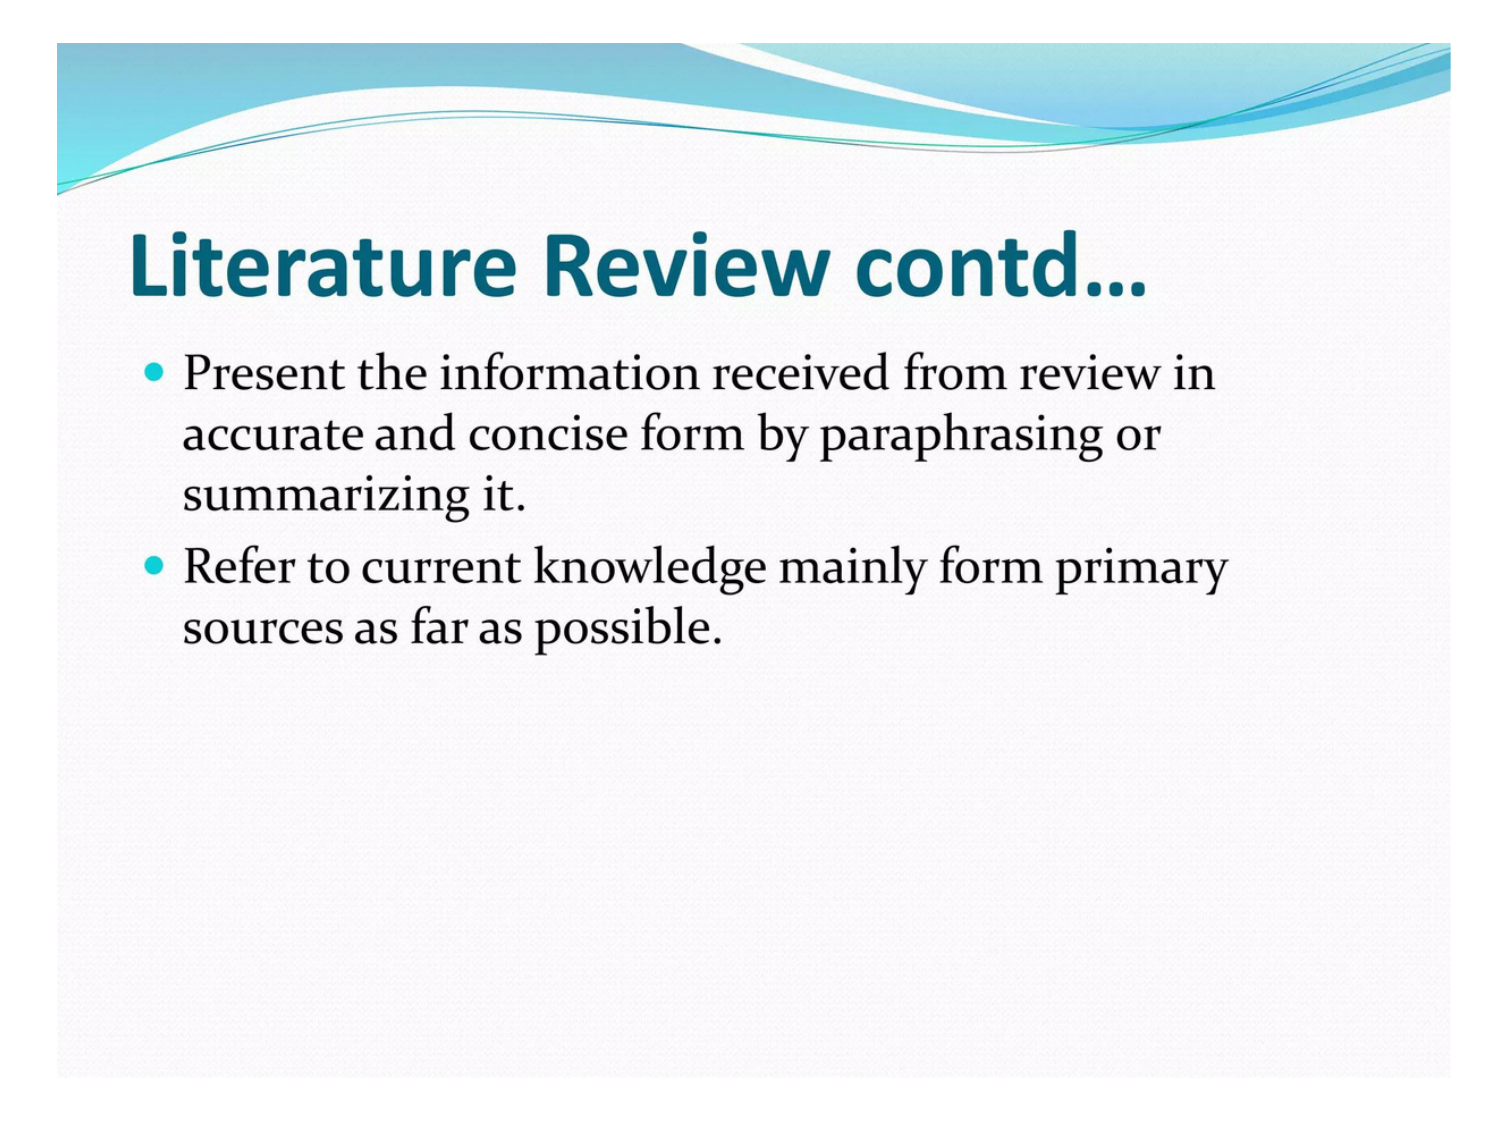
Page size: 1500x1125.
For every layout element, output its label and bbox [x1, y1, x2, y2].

text_box [57, 43, 1451, 1078]
